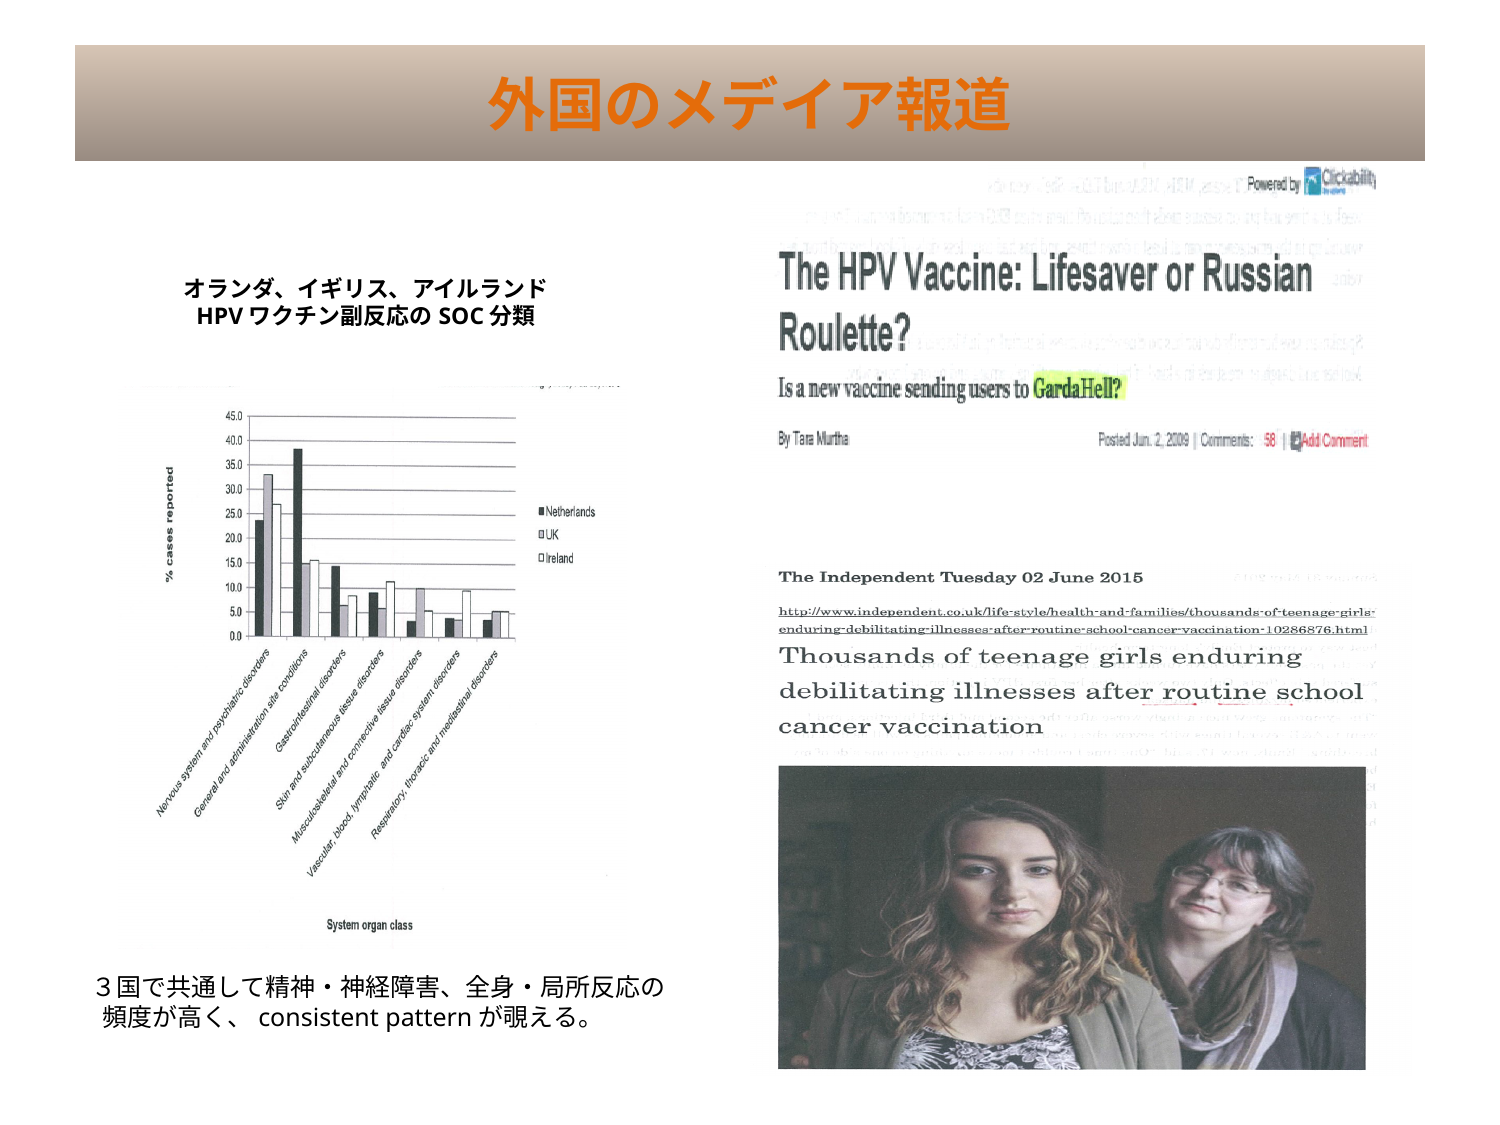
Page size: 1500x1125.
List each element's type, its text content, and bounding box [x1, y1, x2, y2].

picture [117, 386, 627, 949]
picture [749, 562, 1412, 1076]
title 外国のメデイア報道 [75, 45, 1425, 161]
text_box オランダ、イギリス、アイルランド HPVワクチン副反応のSOC分類 [147, 267, 585, 337]
text_box ３国で共通して精神・神経障害、全身・局所反応の 頻度が高く、consistent patternが覗える。 [76, 964, 703, 1039]
picture [749, 129, 1377, 477]
